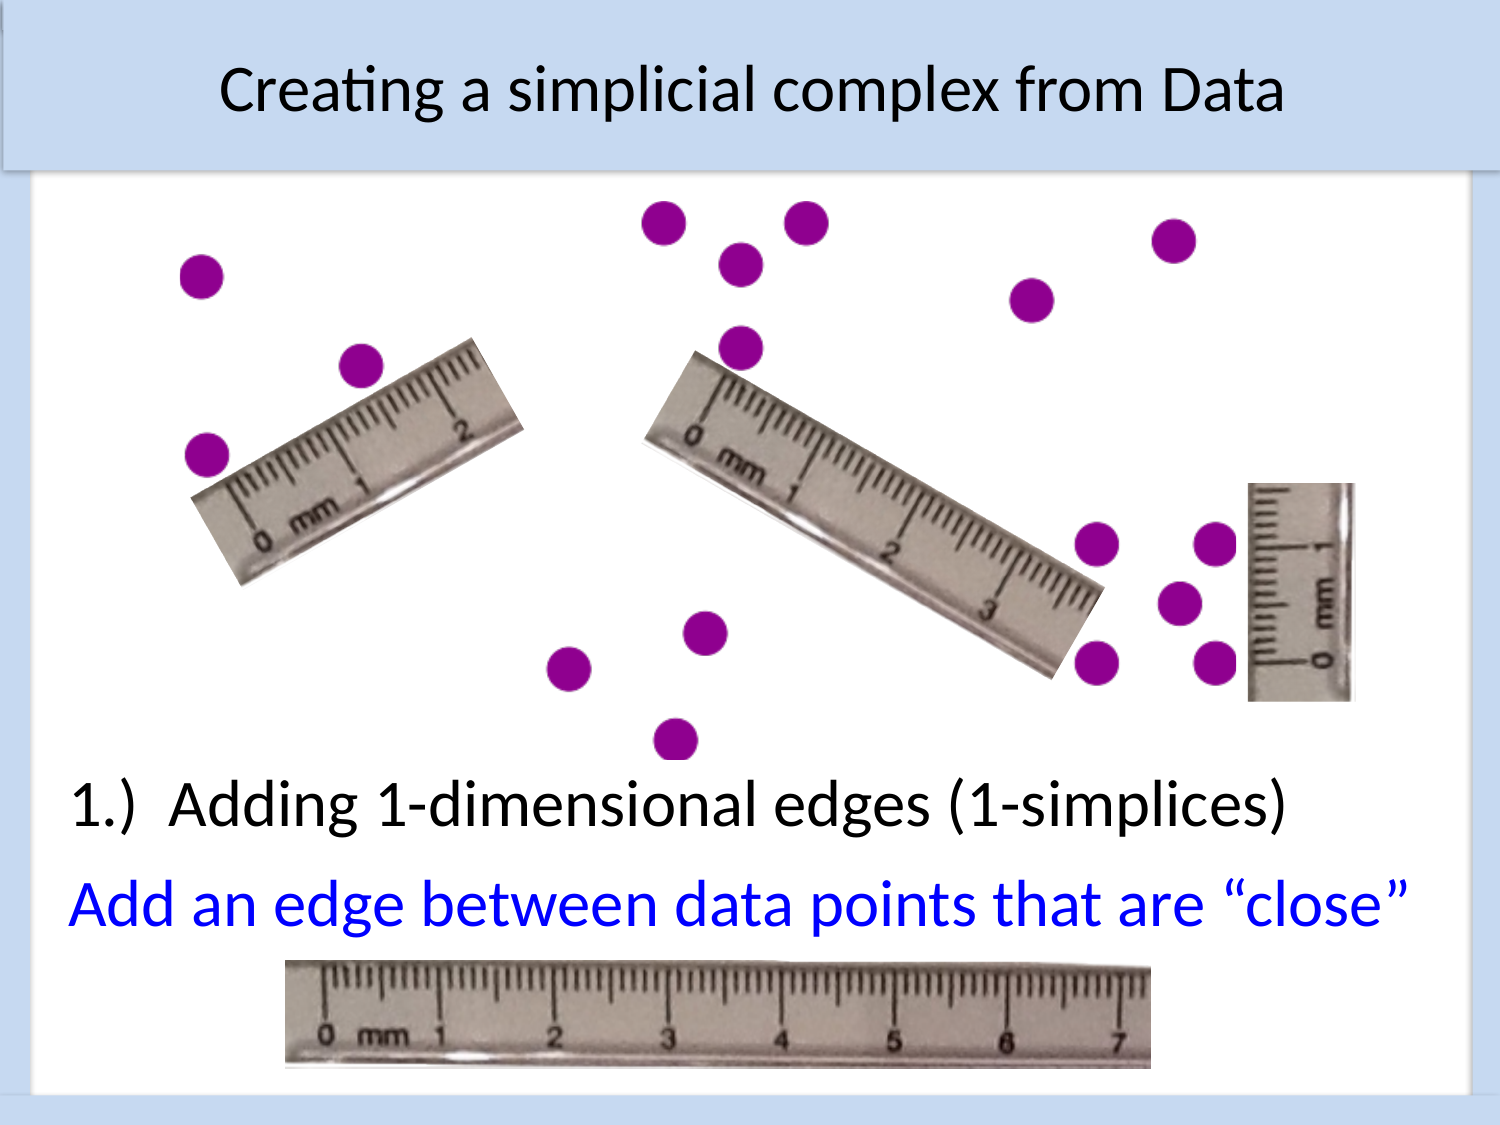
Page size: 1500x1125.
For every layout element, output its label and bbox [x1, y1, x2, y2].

picture [179, 201, 1412, 760]
picture [285, 960, 1151, 1069]
text_box [0, 0, 1500, 1125]
